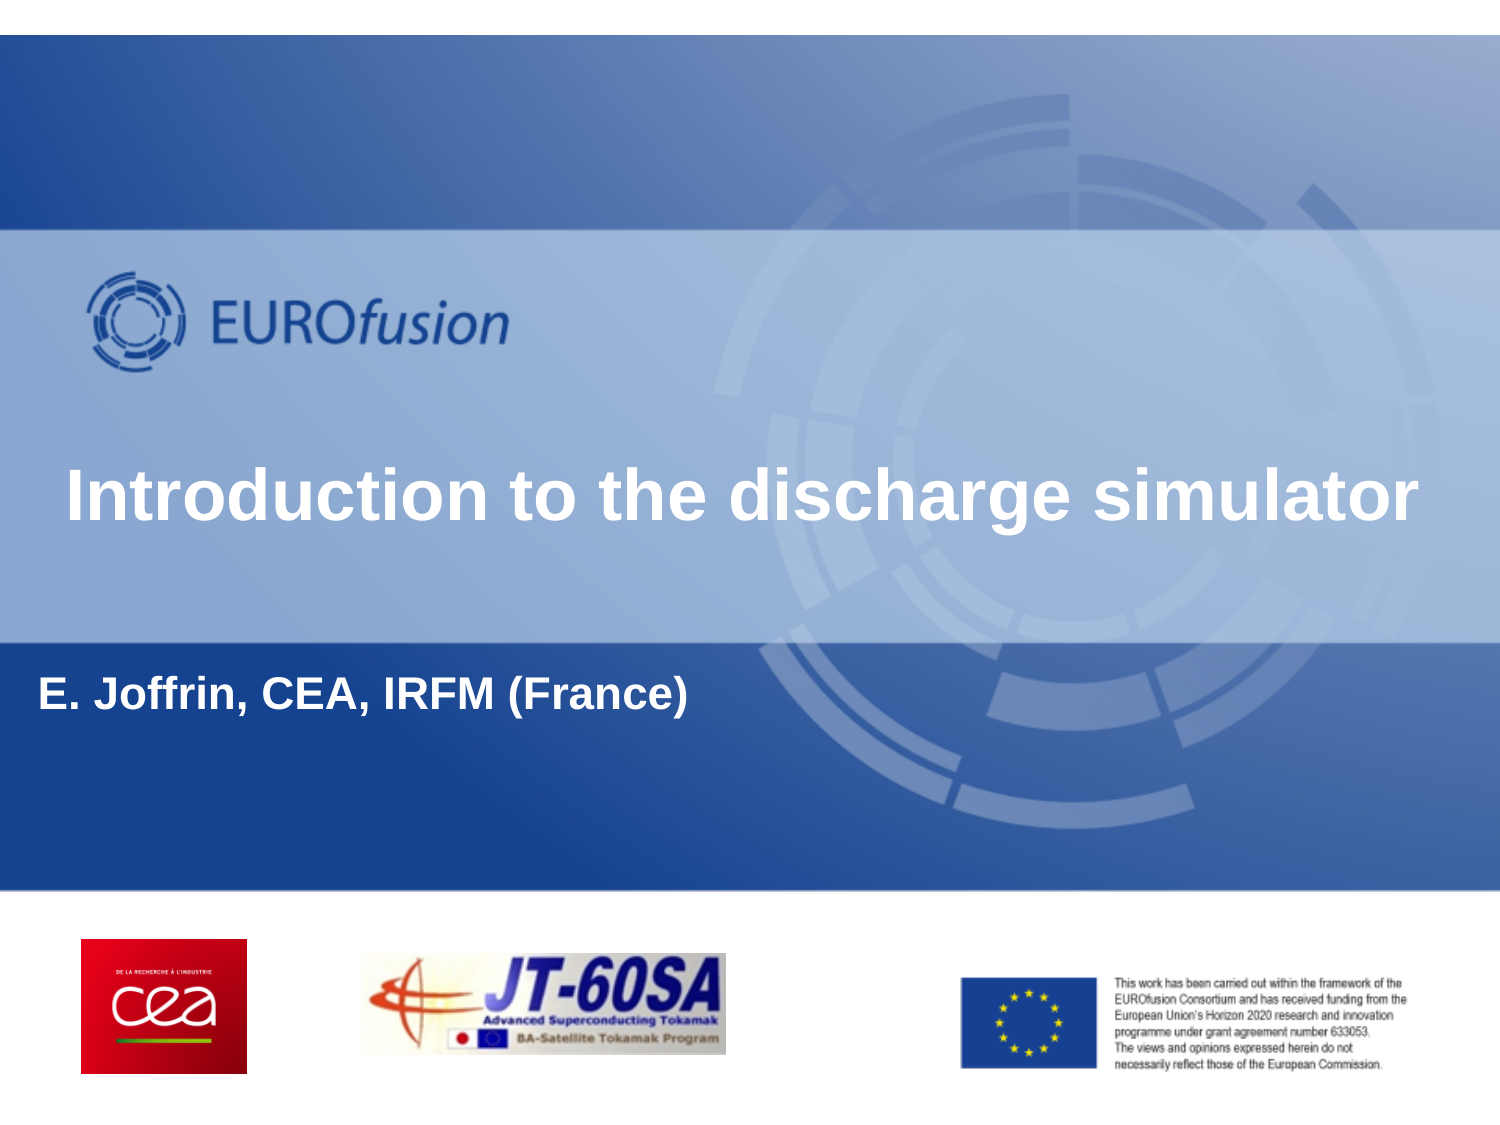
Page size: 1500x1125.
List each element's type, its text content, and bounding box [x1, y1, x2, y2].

title Introduction to the discharge simulator [64, 385, 1459, 598]
picture [0, 35, 1500, 1089]
subtitle E. Joffrin, CEA, IRFM (France) [22, 656, 824, 774]
